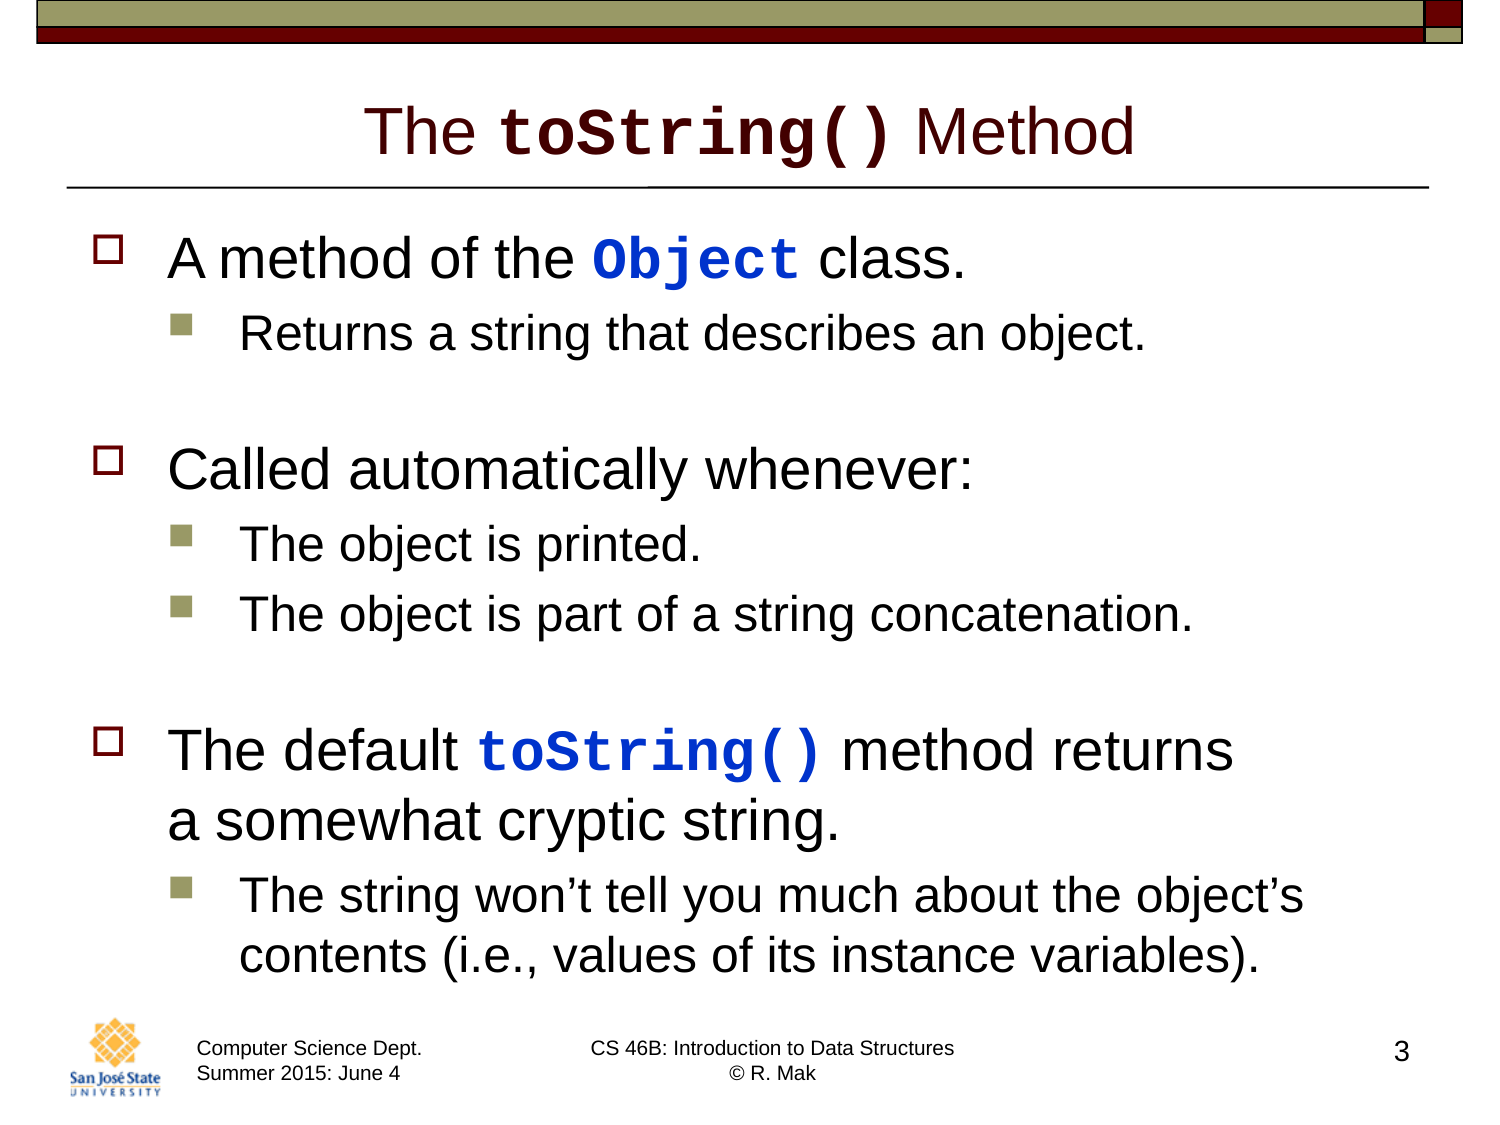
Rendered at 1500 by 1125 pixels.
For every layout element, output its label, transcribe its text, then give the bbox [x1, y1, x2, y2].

slide_number 3 [1112, 1025, 1425, 1100]
picture [60, 1012, 166, 1112]
title The toString() Method [75, 67, 1425, 175]
list A method of the Object class. Returns a string that describes an object. Called automatically whenever: The object is printed. The object is part of a string concatenation. The default toString() method returns a somewhat cryptic string. The string won’t tell you much about the object’s contents (i.e., values of its instance variables). [75, 212, 1425, 1006]
